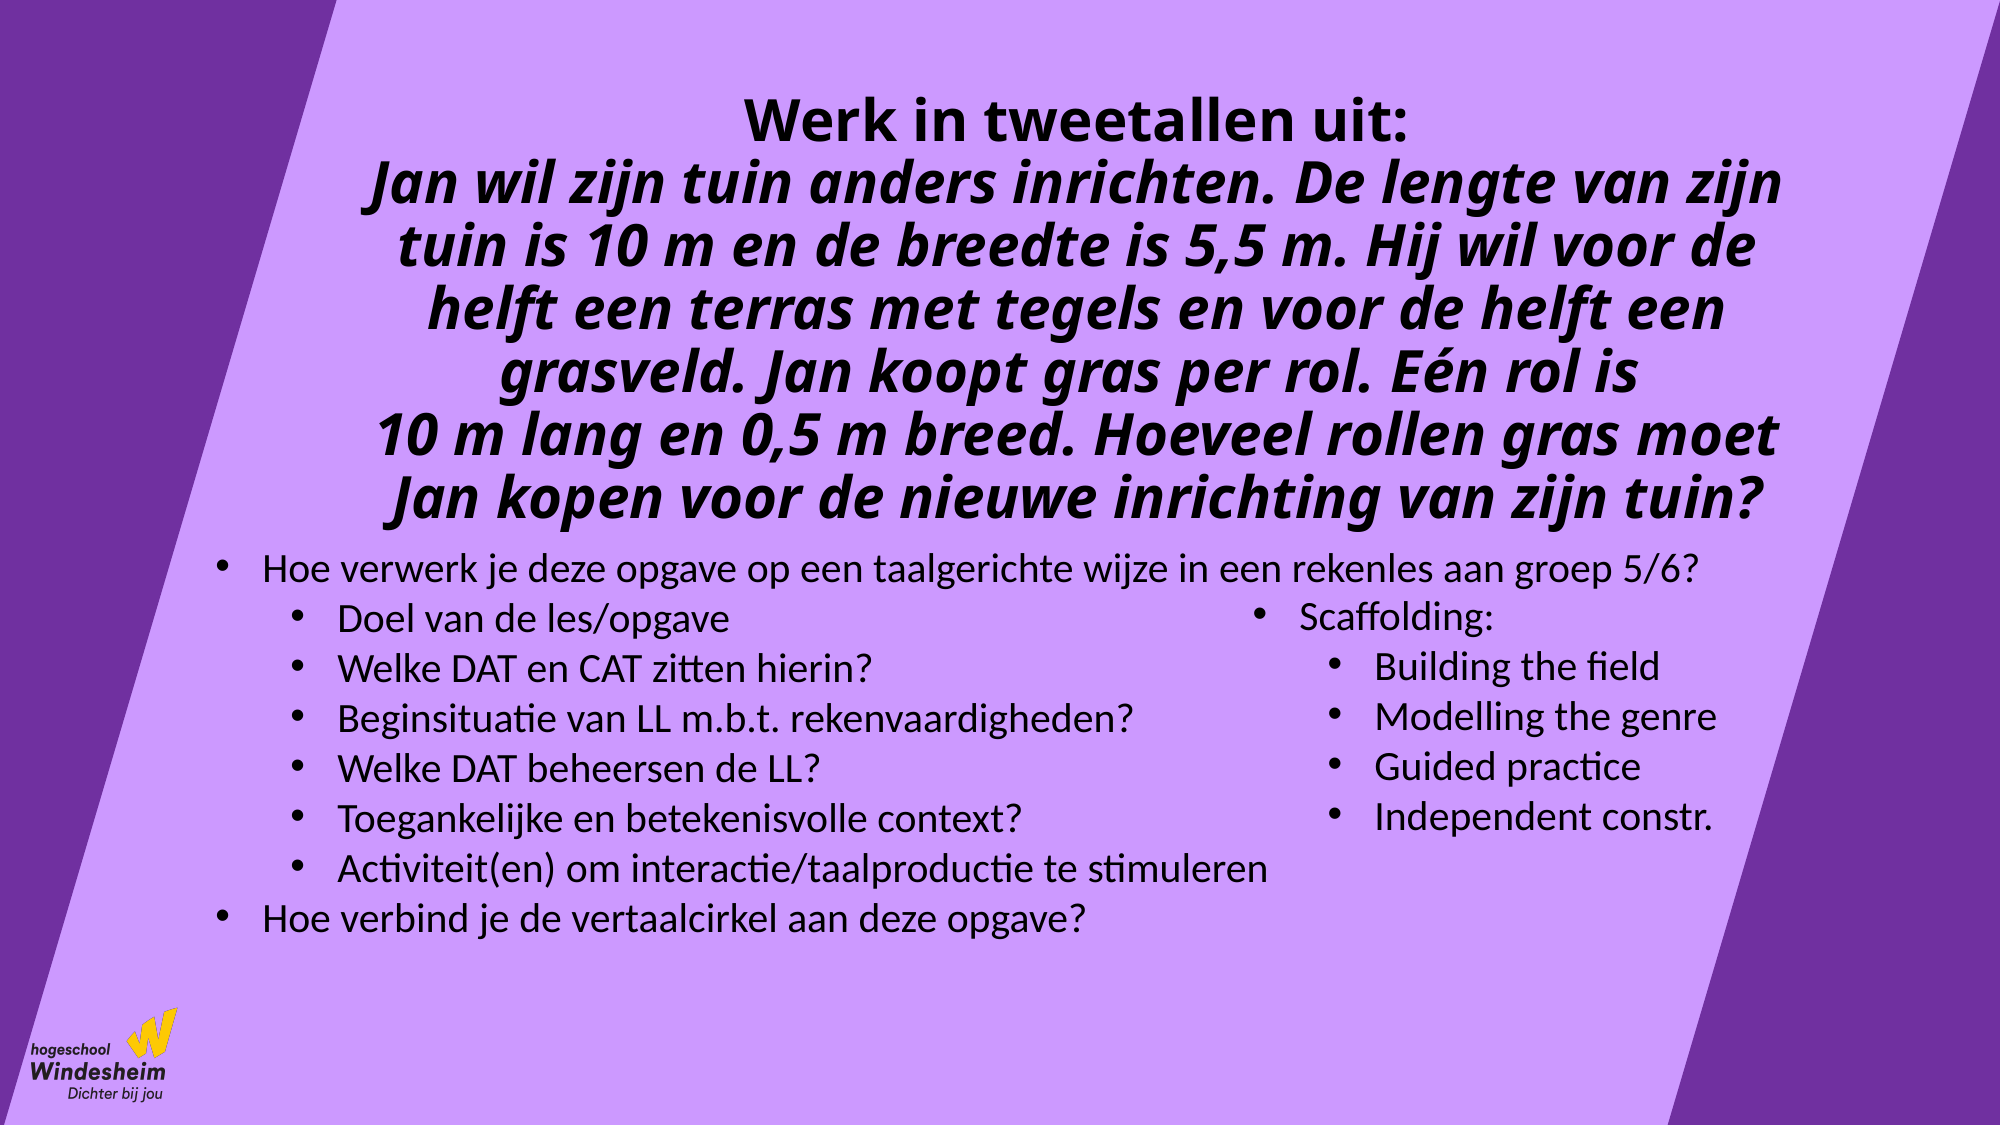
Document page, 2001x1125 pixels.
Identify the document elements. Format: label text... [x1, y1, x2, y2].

text_box [1666, 0, 2000, 1125]
picture [30, 1007, 179, 1103]
text_box Hoe verwerk je deze opgave op een taalgerichte wijze in een rekenles aan groep 5/6? Doel van de les/opgave Welke DAT en CAT zitten hierin? Beginsituatie van LL m.b.t. rekenvaardigheden? Welke DAT beheersen de LL? Toegankelijke en betekenisvolle context? Activiteit(en) om interactie/taalproductie te stimuleren Hoe verbind je de vertaalcirkel aan deze opgave? [200, 532, 1769, 1098]
text_box Werk in tweetallen uit: Jan wil zijn tuin anders inrichten. De lengte van zijn tuin is 10 m en de breedte is 5,5 m. Hij wil voor de helft een terras met tegels en voor de helft een grasveld. Jan koopt gras per rol. Eén rol is 10 m lang en 0,5 m breed. Hoeveel rollen gras moet Jan kopen voor de nieuwe inrichting van zijn tuin? [316, 83, 1838, 546]
text_box Scaffolding: Building the field Modelling the genre Guided practice Independent constr. [1237, 581, 1861, 946]
text_box [0, 0, 338, 1125]
